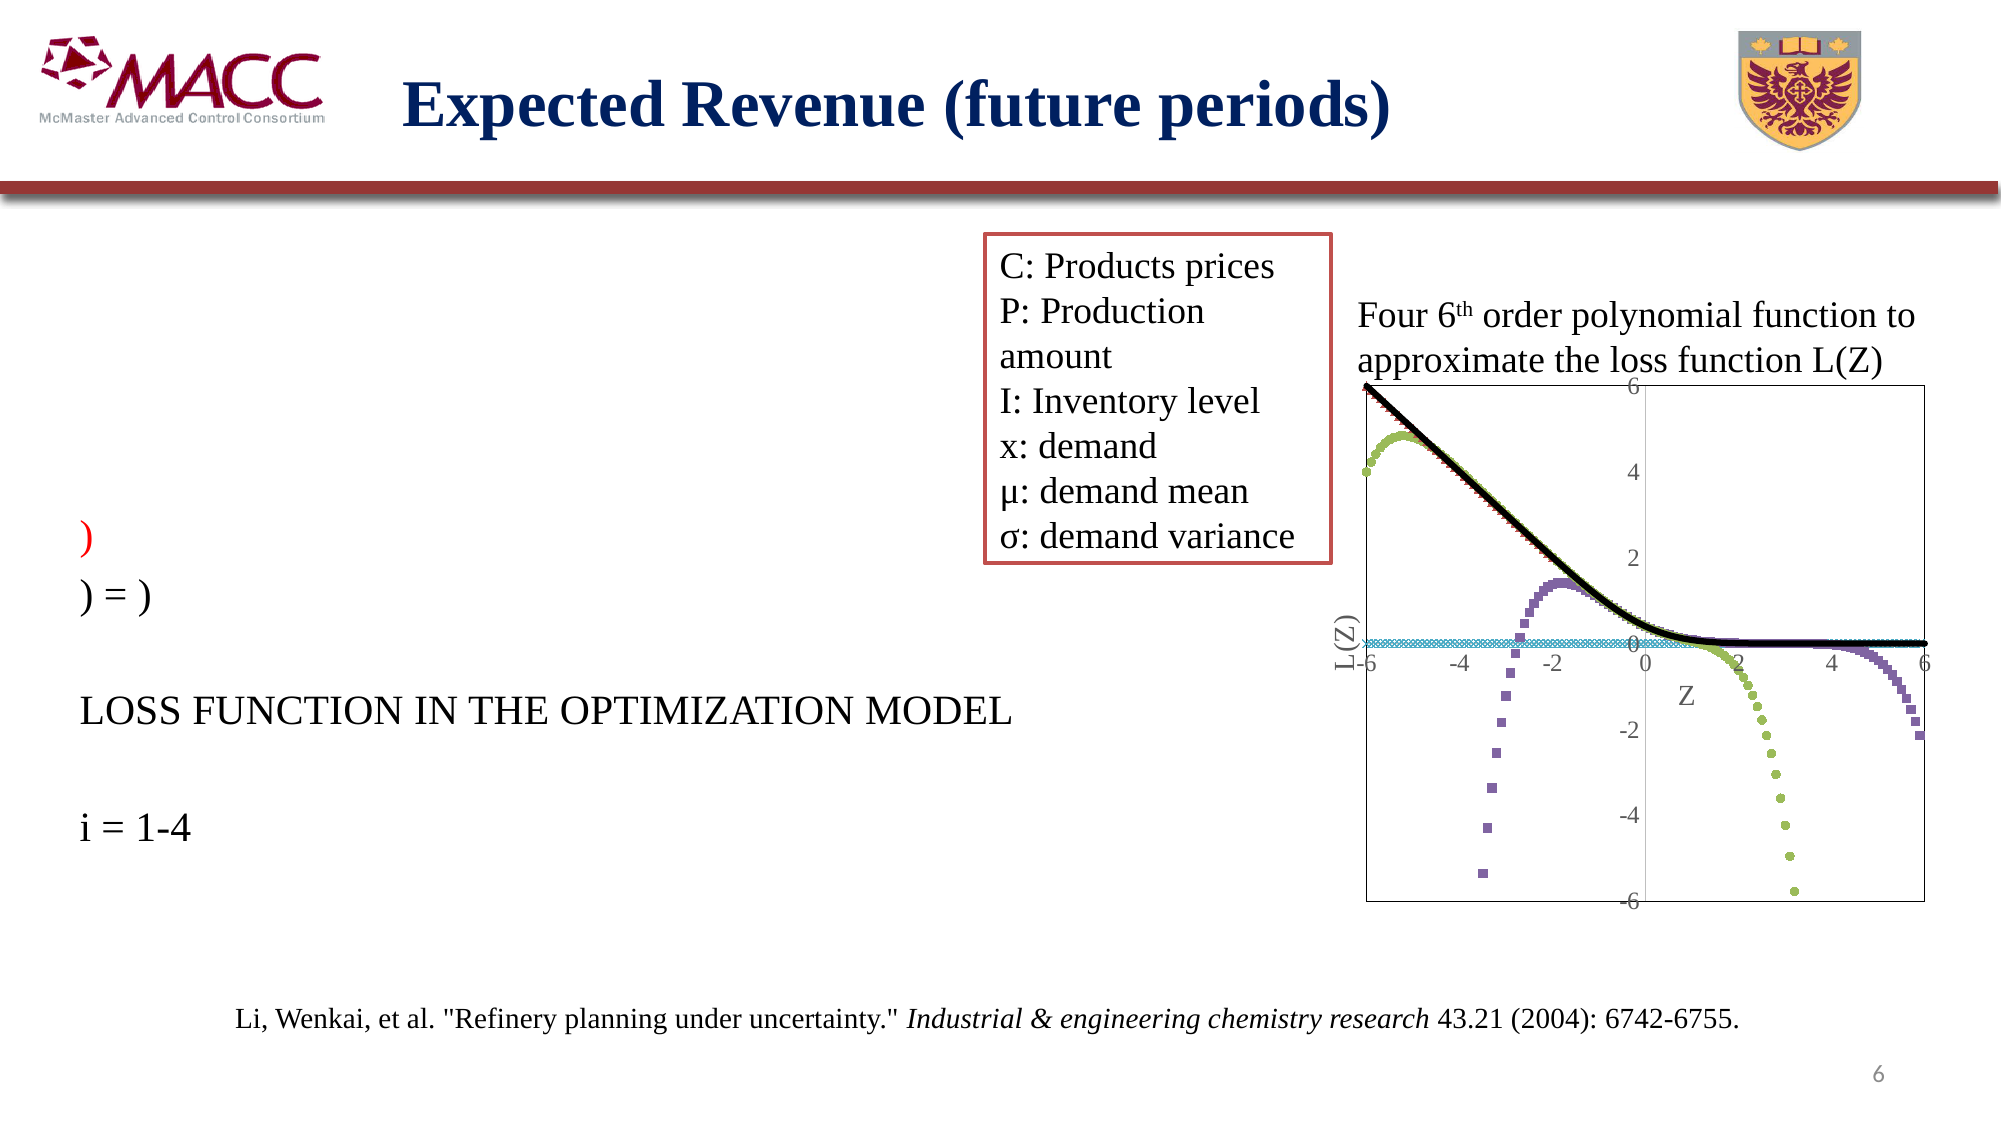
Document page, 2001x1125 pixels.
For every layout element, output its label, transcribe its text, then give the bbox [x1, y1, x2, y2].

picture [39, 28, 329, 128]
slide_number 6 [1433, 1042, 1900, 1103]
title Expected Revenue (future periods) [387, 52, 1666, 180]
text_box C: Products prices P: Production amount I: Inventory level x: demand μ: demand mean σ: demand variance [983, 232, 1333, 565]
chart [1318, 361, 1952, 965]
text_box Four 6th order polynomial function to approximate the loss function L(Z) [1342, 283, 1934, 360]
text_box Li, Wenkai, et al. "Refinery planning under uncertainty." Industrial & engineering chemistry research 43.21 (2004): 6742-6755. [220, 992, 1780, 1042]
